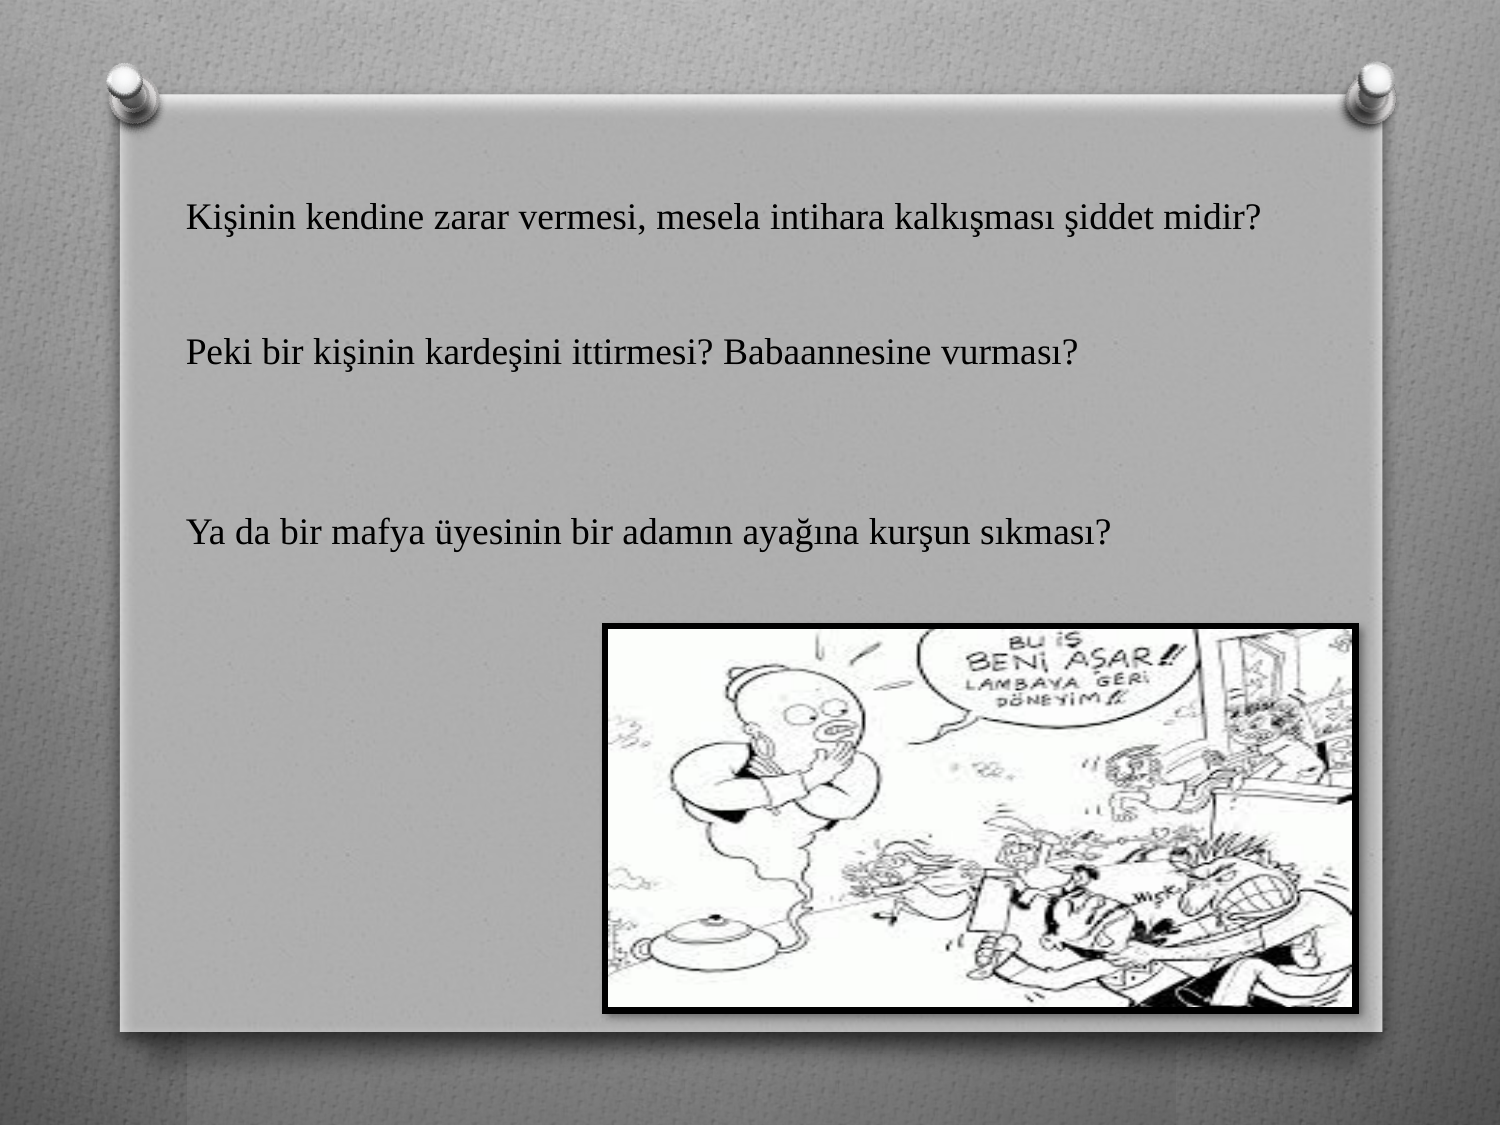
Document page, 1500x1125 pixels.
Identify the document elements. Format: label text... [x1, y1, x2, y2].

picture [607, 628, 1354, 1009]
picture [75, 29, 198, 153]
text_box Kişinin kendine zarar vermesi, mesela intihara kalkışması şiddet midir? Peki bir kişinin kardeşini ittirmesi? Babaannesine vurması? Ya da bir mafya üyesinin bir adamın ayağına kurşun sıkması? [171, 184, 1329, 605]
picture [1317, 35, 1439, 156]
